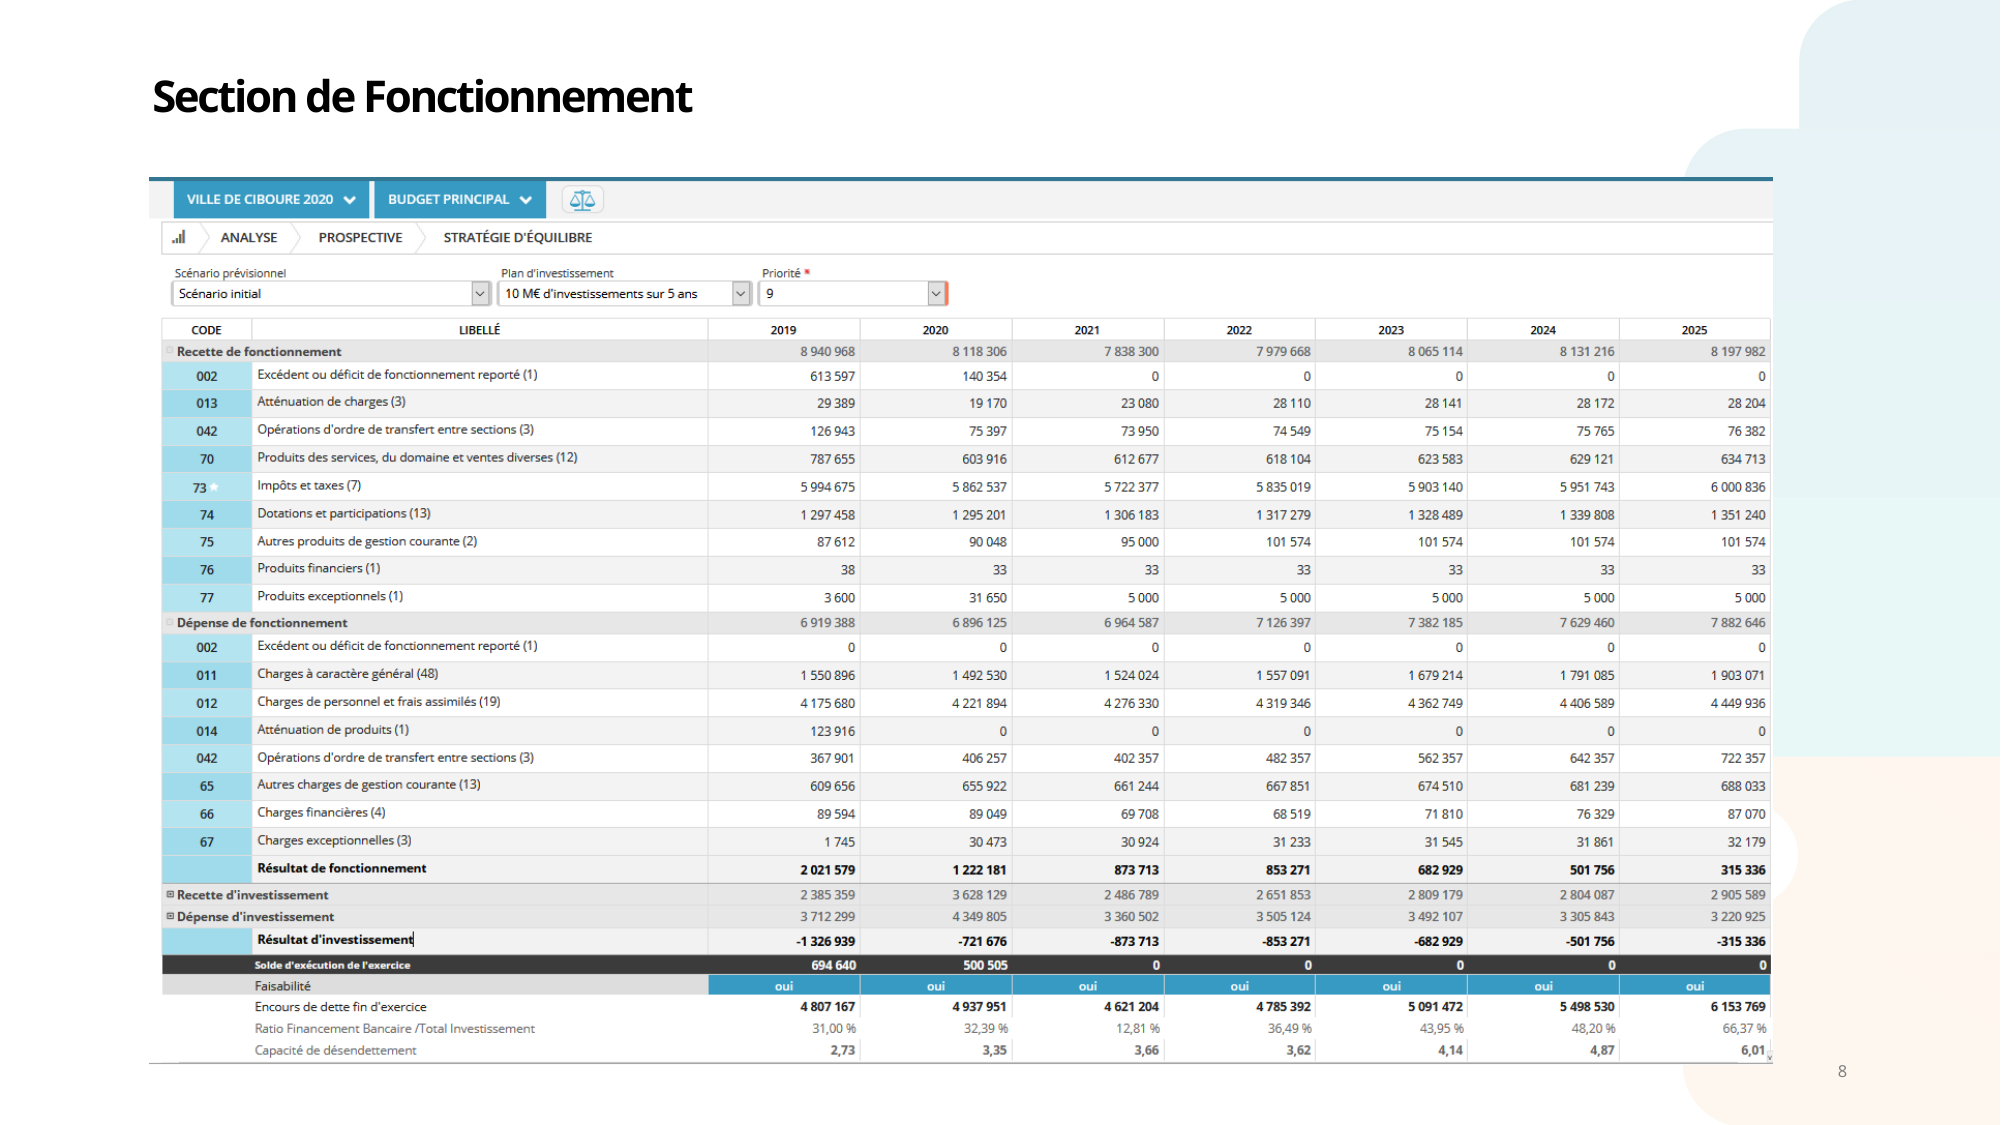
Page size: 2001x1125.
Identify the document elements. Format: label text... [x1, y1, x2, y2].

slide_number 8 [1412, 1042, 1863, 1103]
title Section de Fonctionnement [137, 59, 1863, 138]
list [149, 177, 1773, 1065]
picture [0, 0, 2000, 1125]
